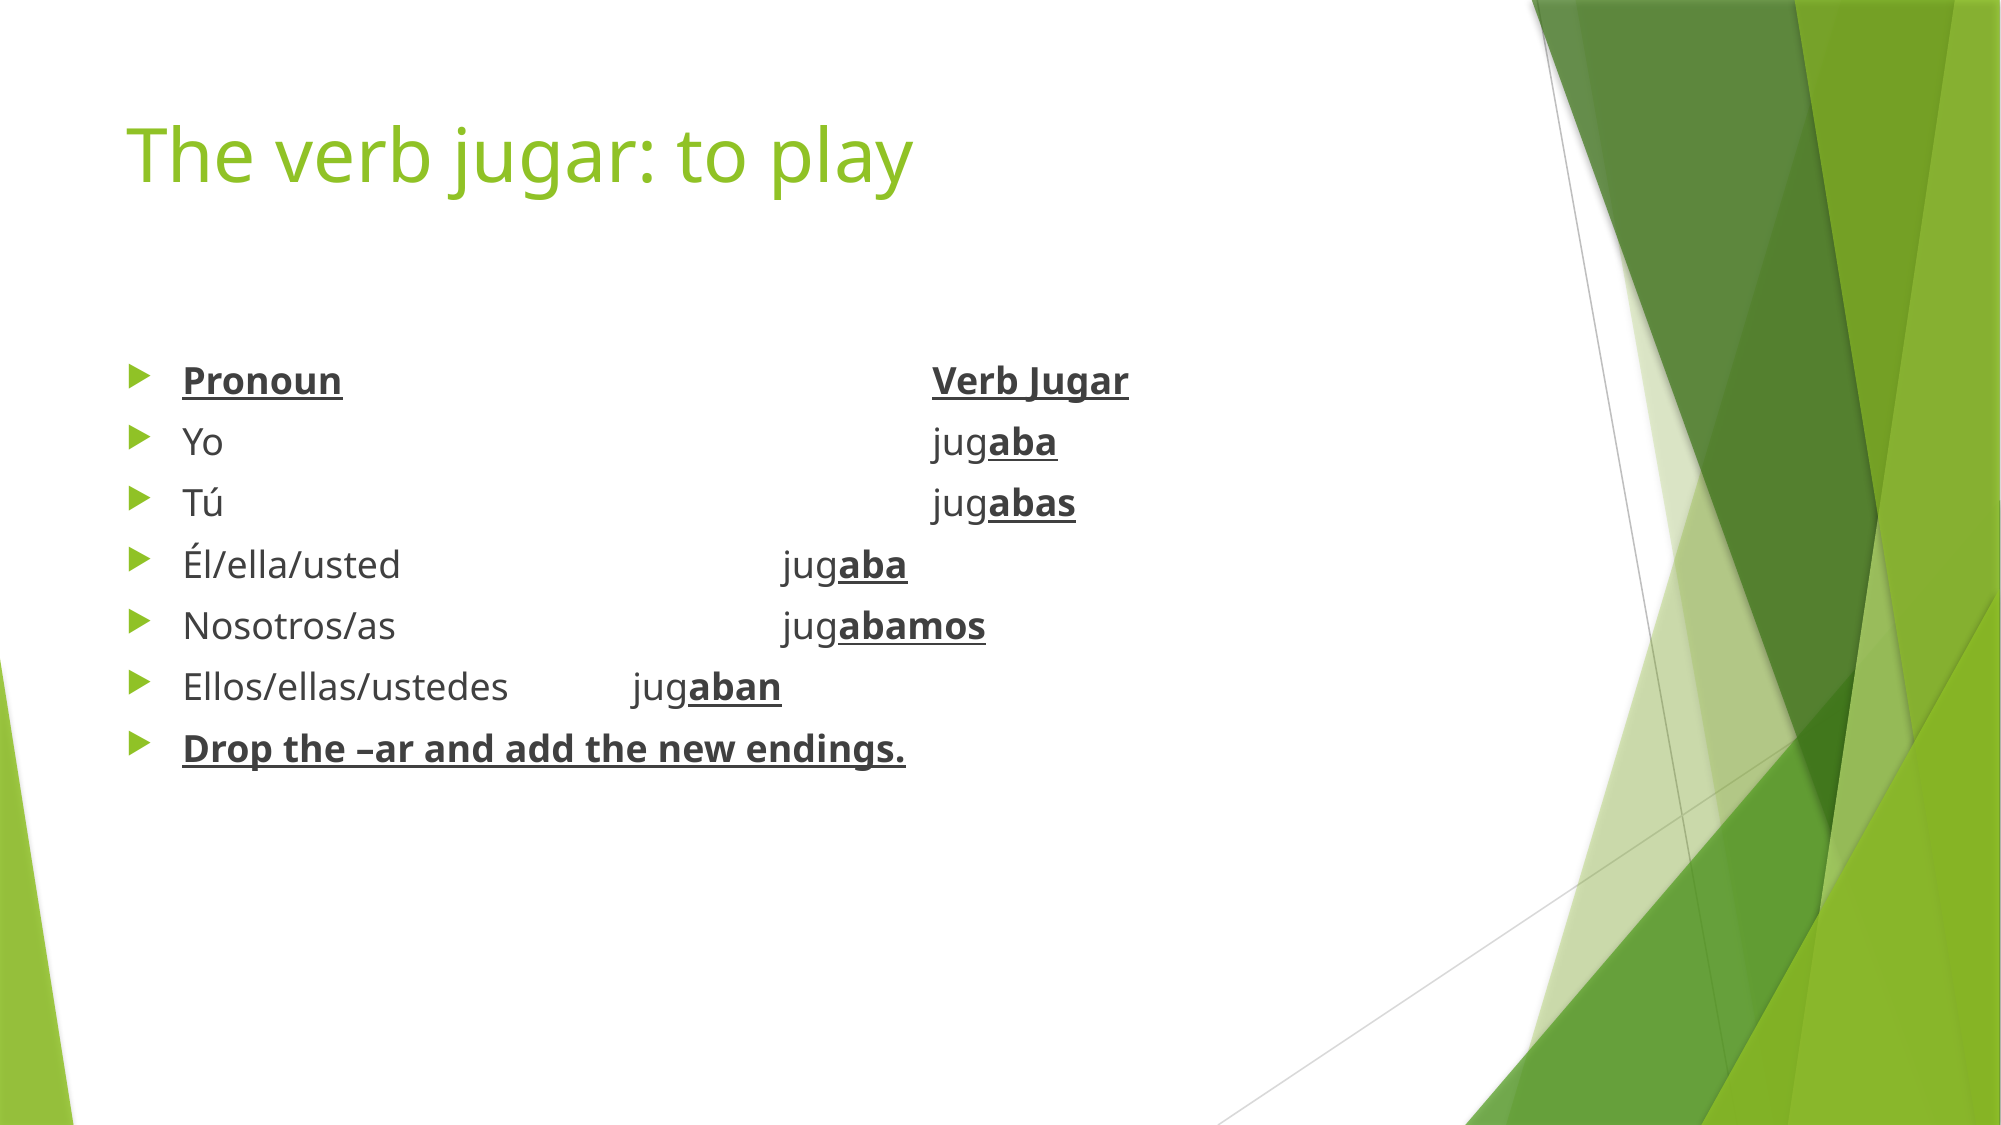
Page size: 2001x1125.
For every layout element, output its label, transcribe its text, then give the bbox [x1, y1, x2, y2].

list Pronoun Verb Jugar Yo jugaba Tú jugabas Él/ella/usted jugaba Nosotros/as jugabamos Ellos/ellas/ustedes jugaban Drop the –ar and add the new endings. [111, 354, 1522, 992]
title The verb jugar: to play [111, 99, 1522, 317]
